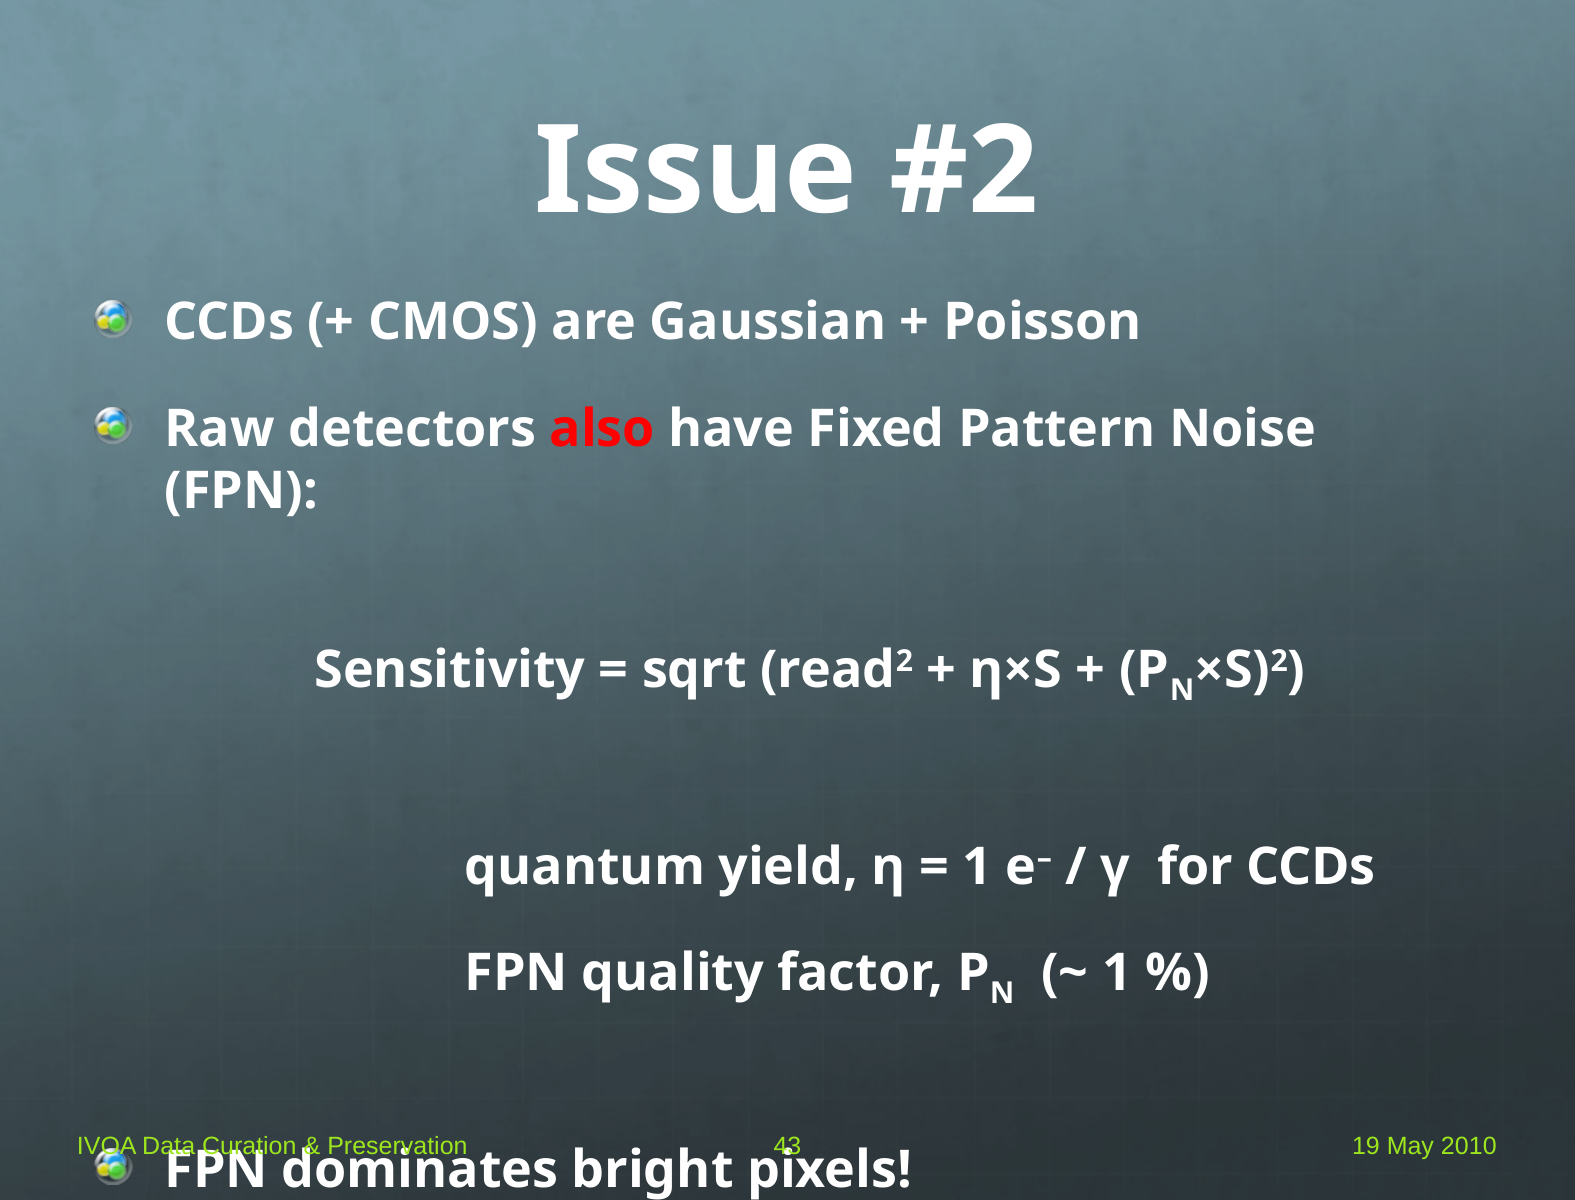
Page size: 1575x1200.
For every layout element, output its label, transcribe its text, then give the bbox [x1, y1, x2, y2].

title Issue #2 [134, 18, 1441, 279]
picture [94, 1177, 133, 1185]
list CCDs (+ CMOS) are Gaussian + Poisson Raw detectors also have Fixed Pattern Noise (FPN): Sensitivity = sqrt (read2 + η×S + (PN×S)2) quantum yield, η = 1 e– / γ for CCDs FPN quality factor, PN (~ 1 %) FPN dominates bright pixels! [78, 279, 1497, 1134]
footer IVOA Data Curation & Preservation [61, 1112, 560, 1177]
picture [94, 300, 133, 338]
picture [94, 407, 133, 444]
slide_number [1145, 1112, 1514, 1177]
slide_number 43 [721, 1112, 854, 1177]
